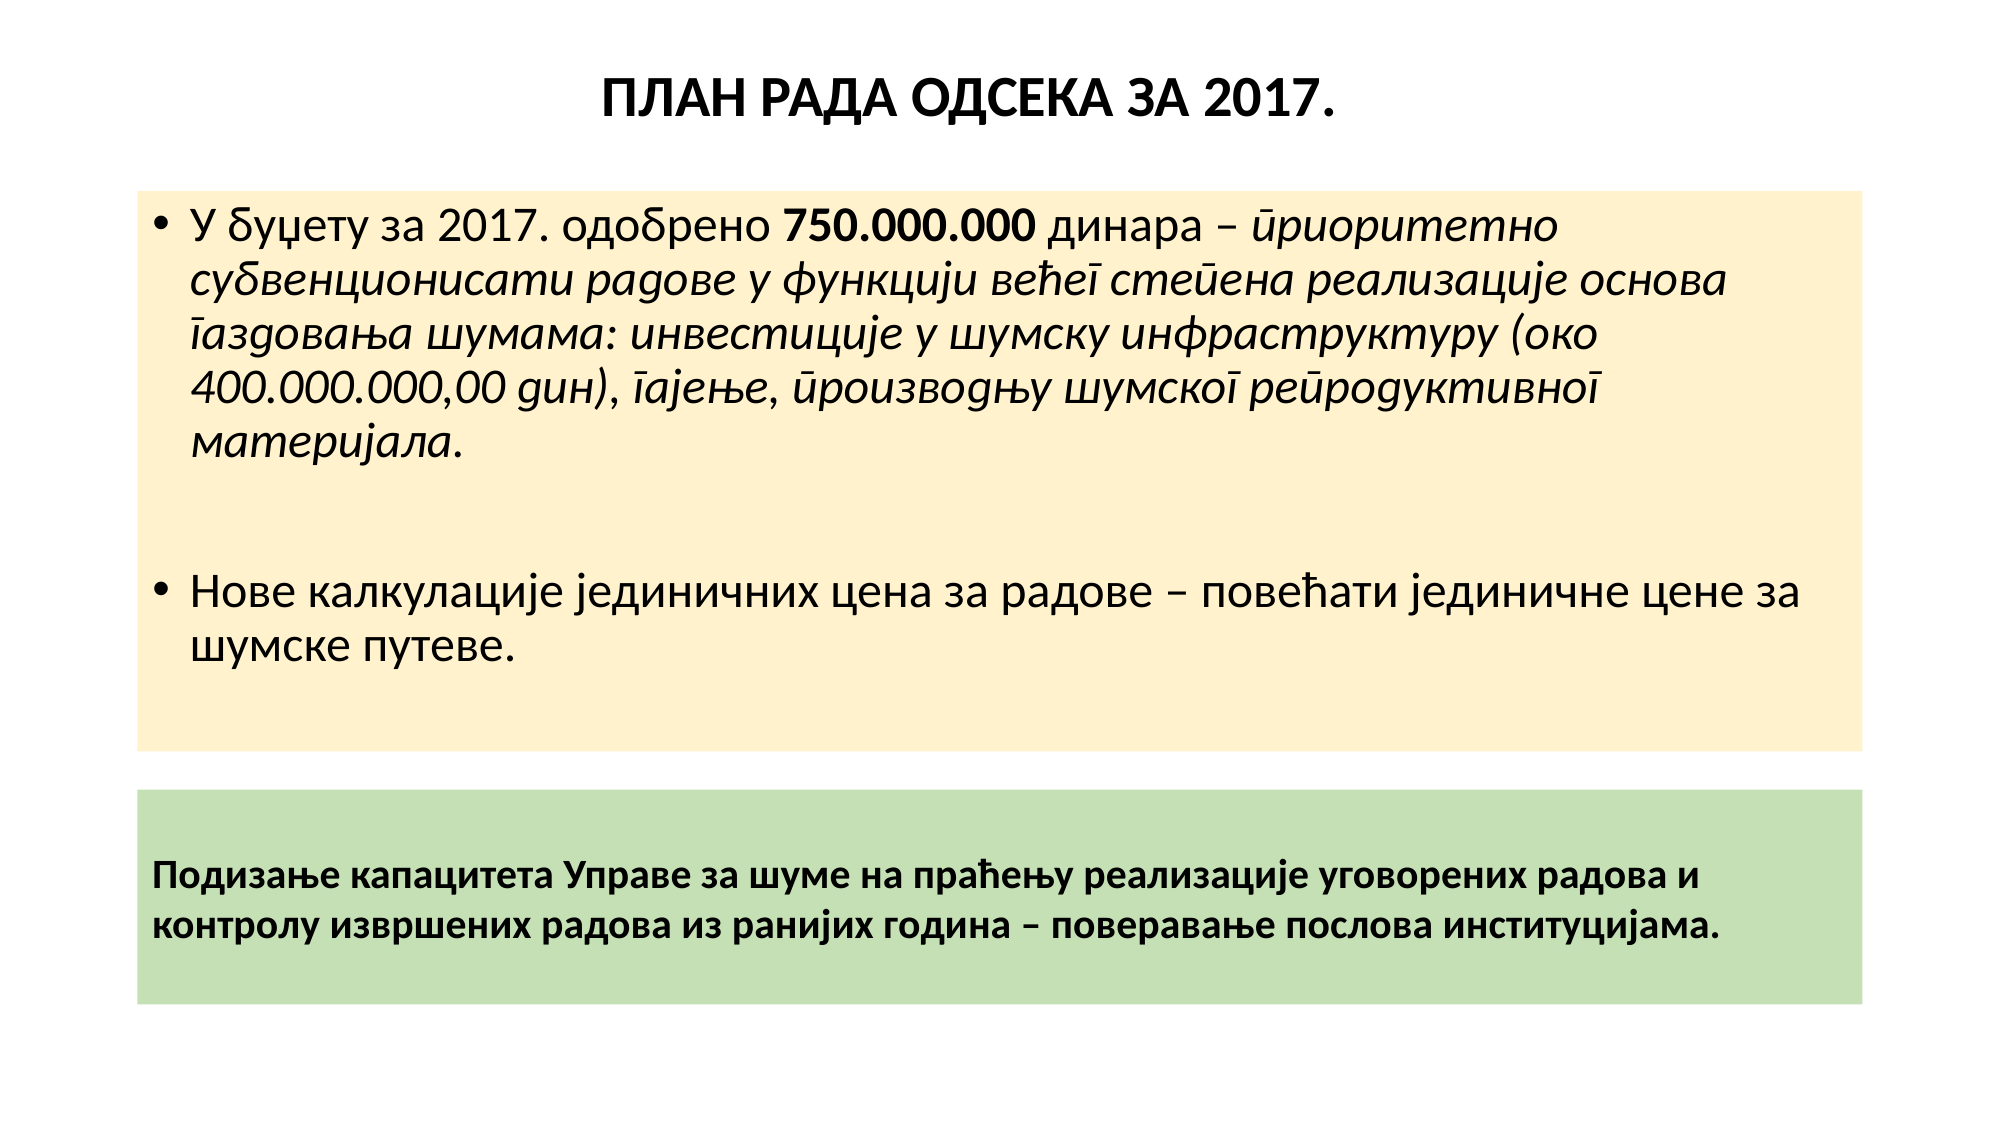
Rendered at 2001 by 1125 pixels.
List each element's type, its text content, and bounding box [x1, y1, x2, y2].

list У буџету за 2017. одобрено 750.000.000 динара – приоритетно субвенционисати радове у функцији већег степена реализације основа газдовања шумама: инвестиције у шумску инфраструктуру (око 400.000.000,00 дин), гајење, производњу шумског репродуктивног материјала. Нове калкулације јединичних цена за радове – повећати јединичне цене за шумске путеве. [137, 191, 1863, 752]
text_box Подизање капацитета Управе за шуме на праћењу реализације уговорених радова и контролу извршених радова из ранијих година – поверавање послова институцијама. [137, 789, 1863, 1005]
title ПЛАН РАДА ОДСЕКА ЗА 2017. [137, 59, 1802, 136]
